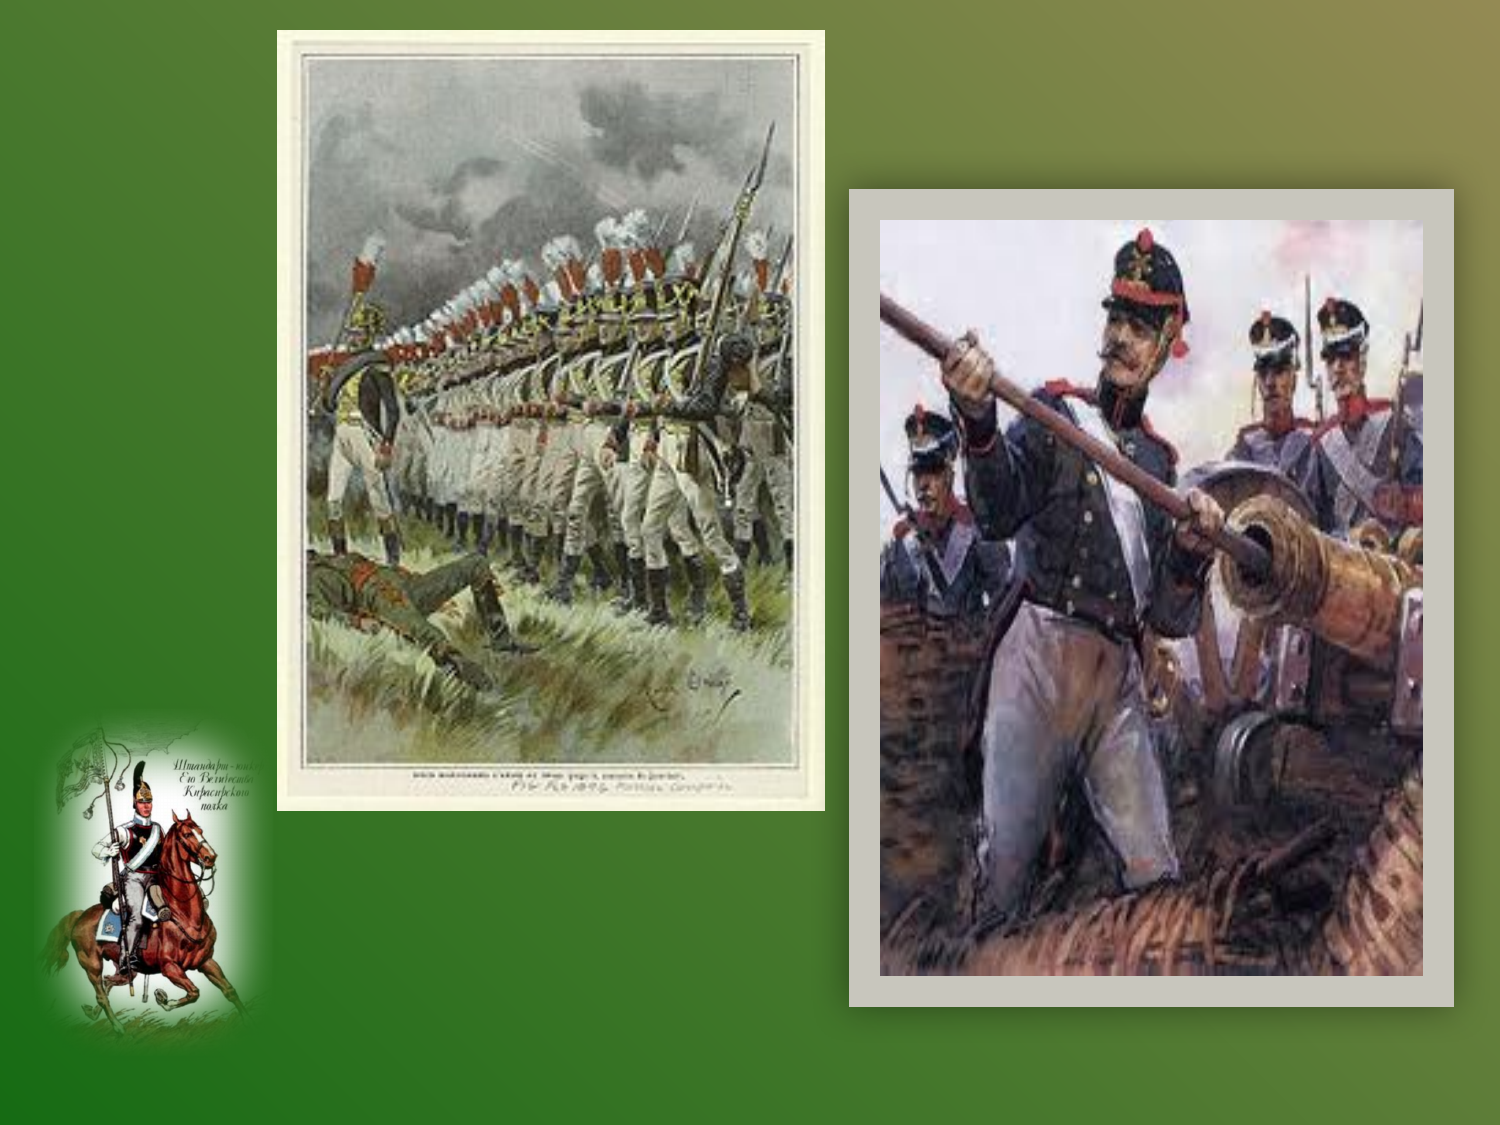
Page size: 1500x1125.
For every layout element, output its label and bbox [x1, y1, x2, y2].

picture [29, 30, 825, 1061]
picture [879, 219, 1424, 977]
